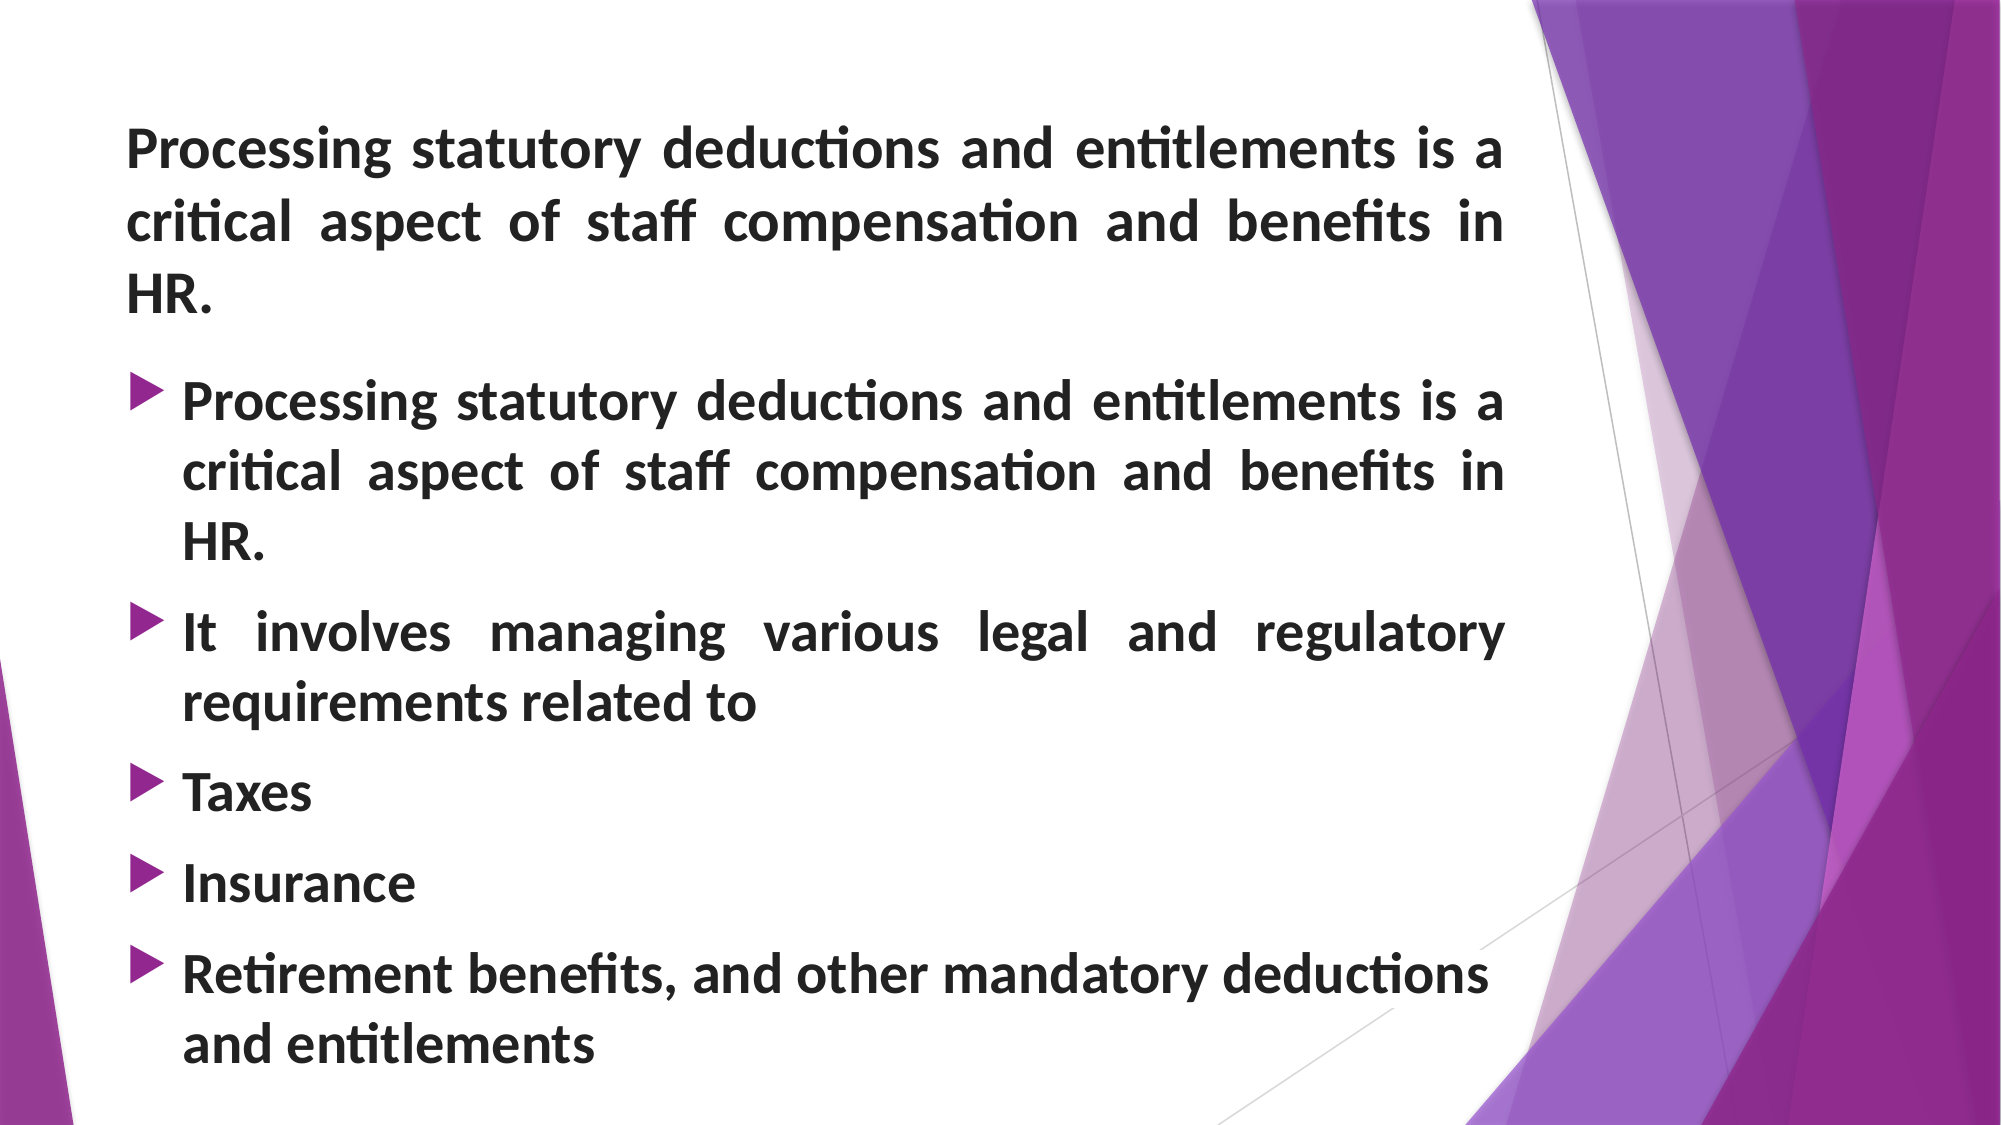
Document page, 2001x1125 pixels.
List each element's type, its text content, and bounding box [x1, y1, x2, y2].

list Processing statutory deductions and entitlements is a critical aspect of staff compensation and benefits in HR. It involves managing various legal and regulatory requirements related to Taxes Insurance Retirement benefits, and other mandatory deductions and entitlements [111, 354, 1522, 1106]
title Processing statutory deductions and entitlements is a critical aspect of staff compensation and benefits in HR. [111, 99, 1522, 335]
